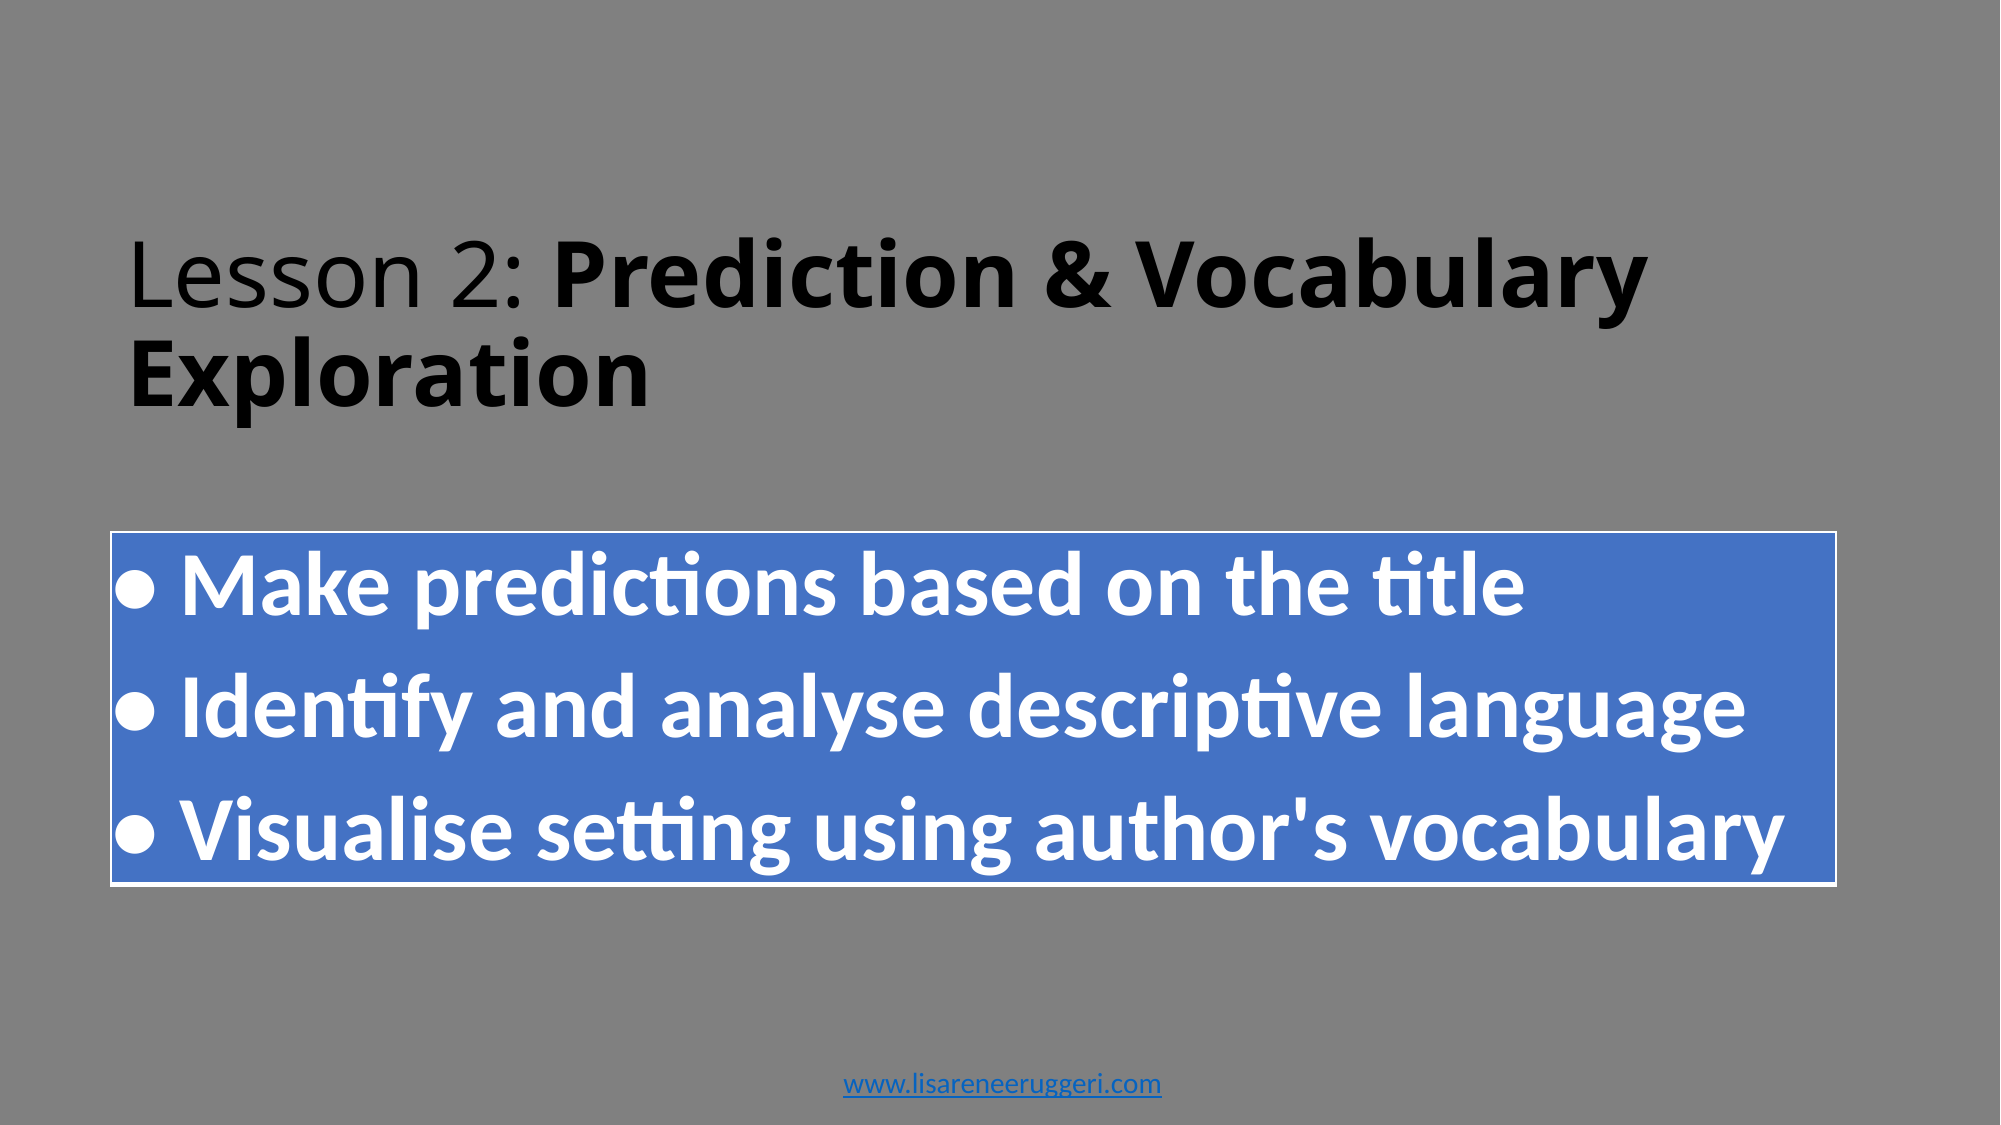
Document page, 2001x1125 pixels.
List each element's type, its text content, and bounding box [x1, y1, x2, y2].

text_box www.lisareneeruggeri.com [828, 1057, 1703, 1107]
table_header • Make predictions based on the title • Identify and analyse descriptive language • Visualise setting using author's vocabulary [112, 533, 1835, 882]
title Lesson 2: Prediction & Vocabulary Exploration [111, 218, 1837, 436]
